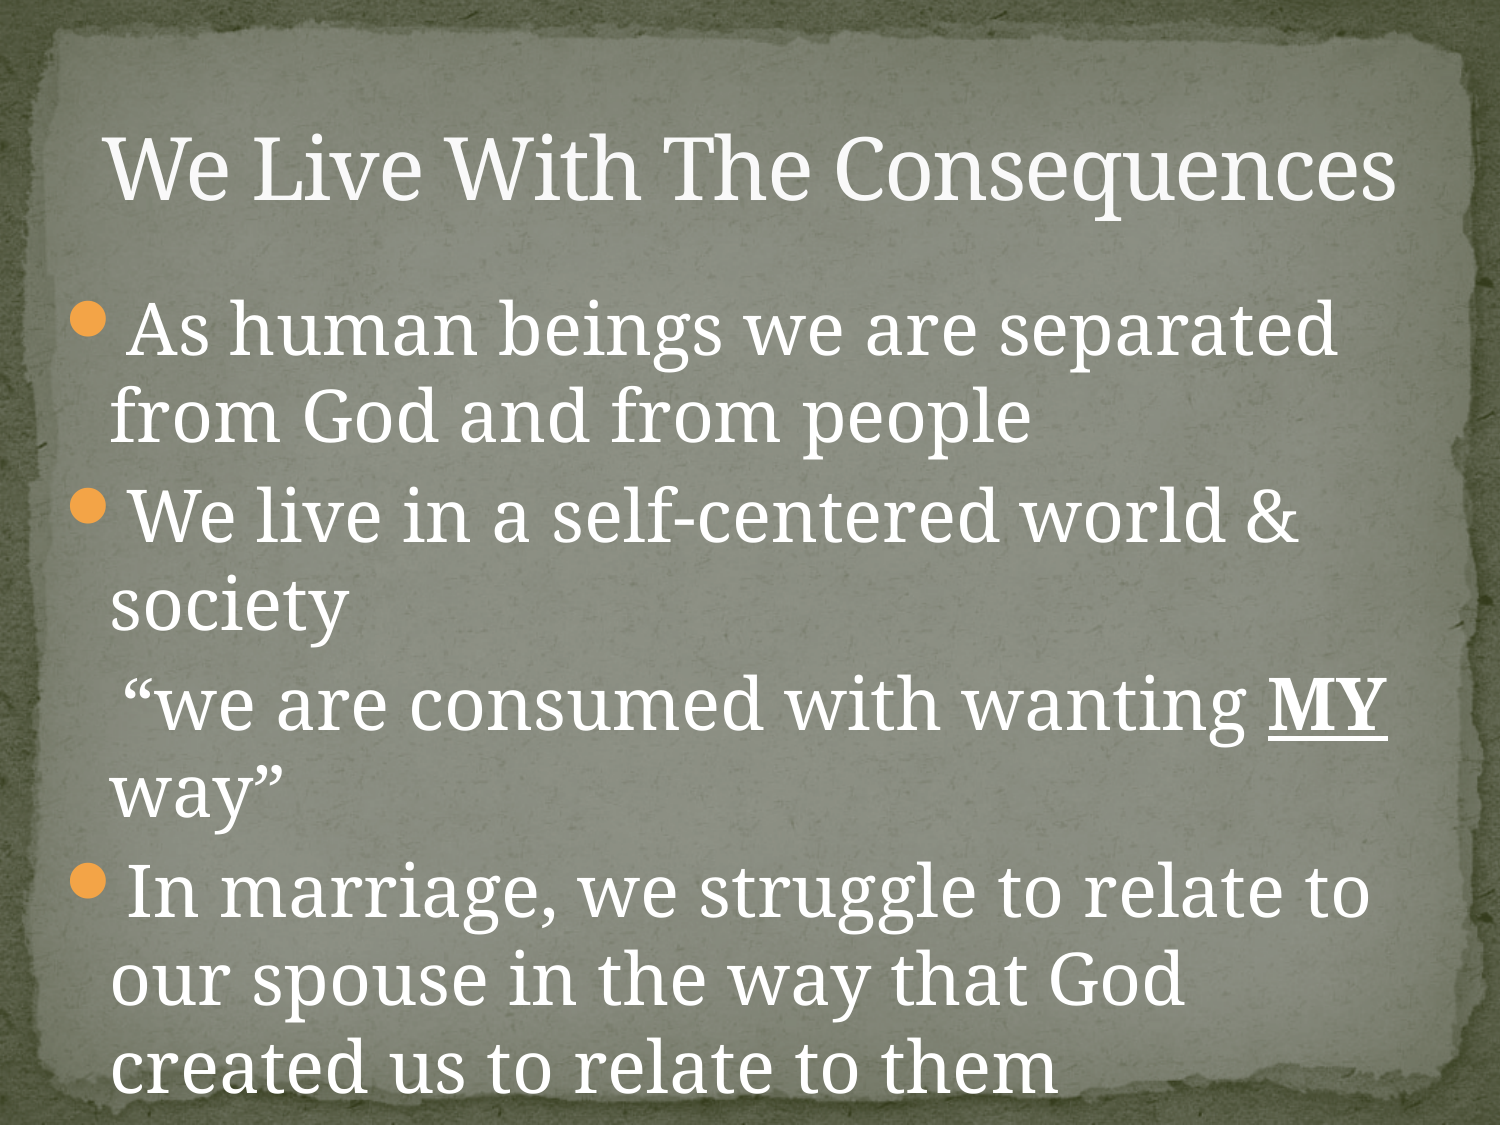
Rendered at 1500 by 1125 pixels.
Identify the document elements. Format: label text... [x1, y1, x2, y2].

title We Live With The Consequences [74, 24, 1425, 225]
list As human beings we are separated from God and from people We live in a self-centered world & society “we are consumed with wanting MY way” In marriage, we struggle to relate to our spouse in the way that God created us to relate to them [50, 275, 1450, 1000]
